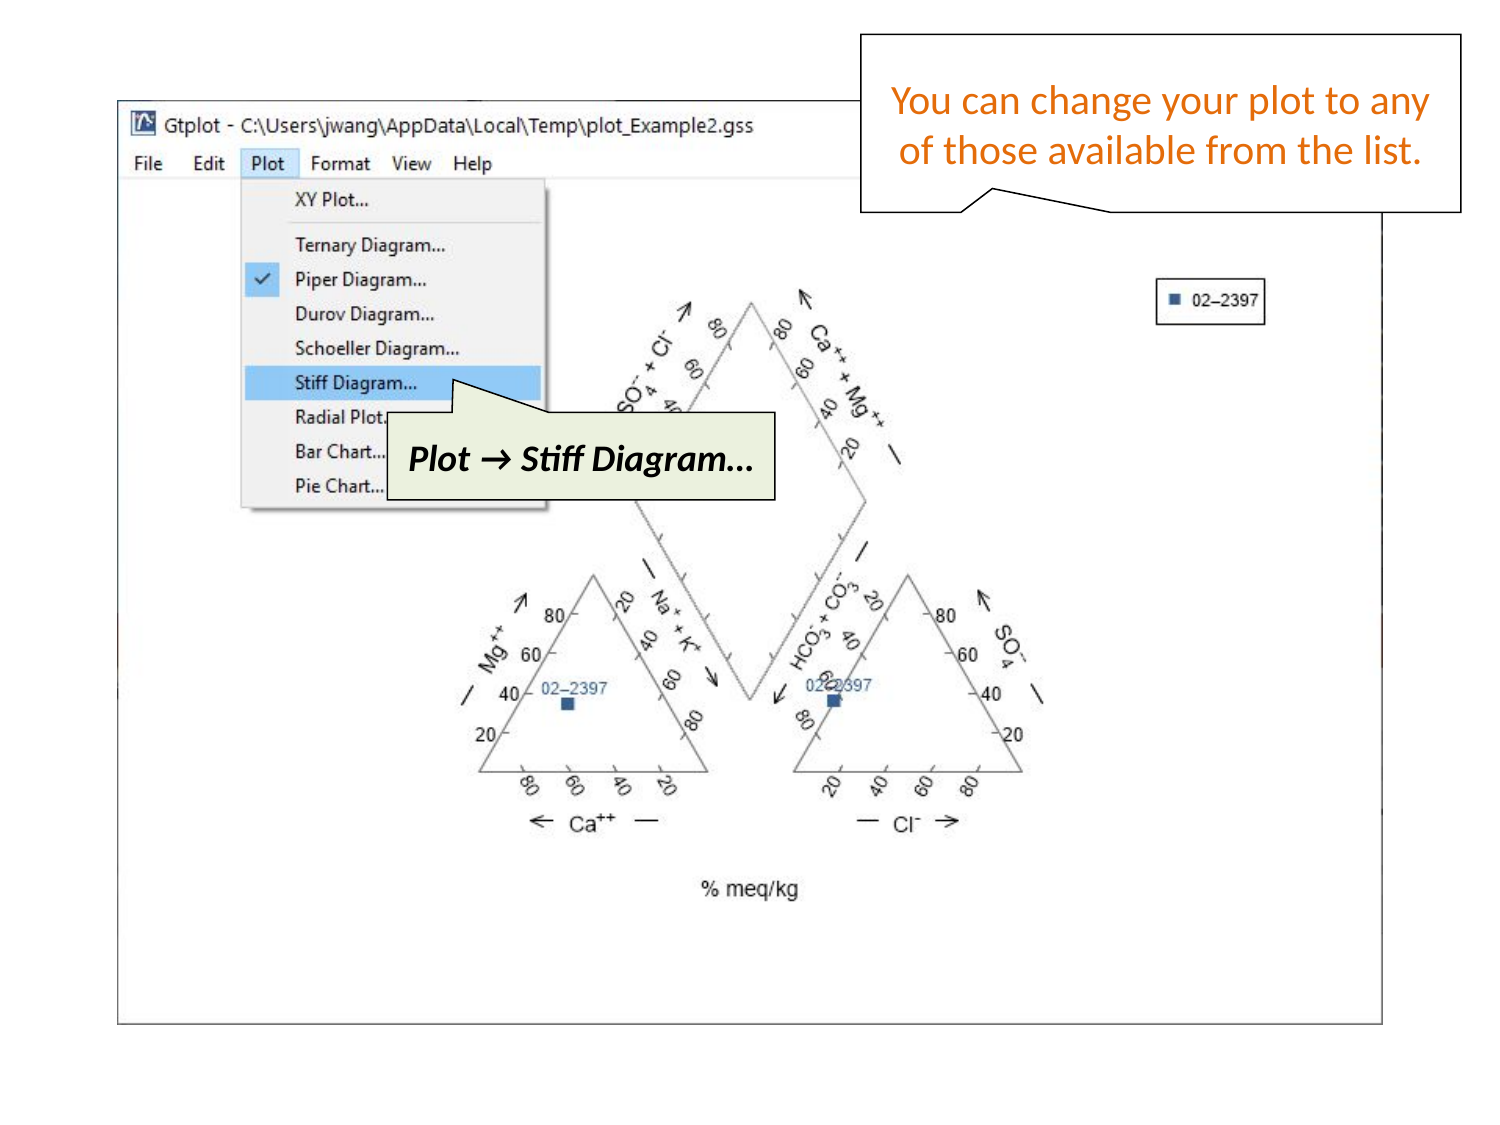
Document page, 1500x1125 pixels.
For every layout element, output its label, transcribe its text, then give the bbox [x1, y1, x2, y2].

picture [117, 100, 1383, 1025]
text_box You can change your plot to any of those available from the list. [860, 34, 1461, 213]
